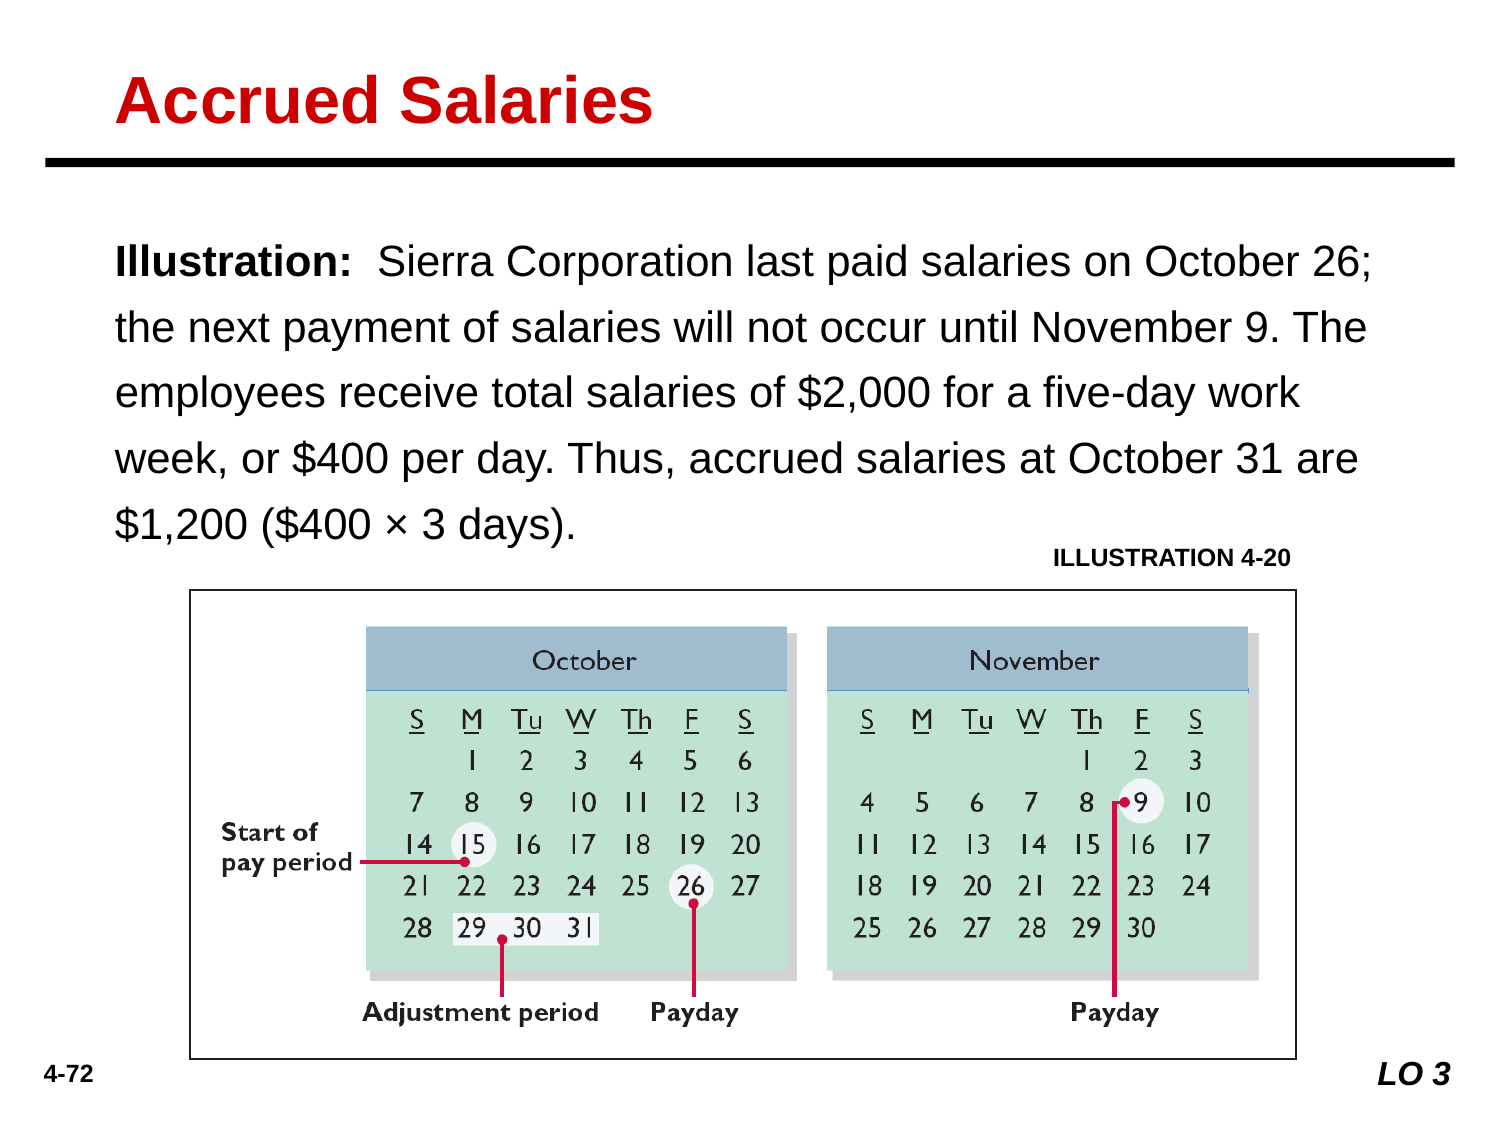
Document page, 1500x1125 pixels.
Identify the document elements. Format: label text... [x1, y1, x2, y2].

text_box Illustration: Sierra Corporation last paid salaries on October 26; the next payment of salaries will not occur until November 9. The employees receive total salaries of $2,000 for a five-day work week, or $400 per day. Thus, accrued salaries at October 31 are $1,200 ($400 × 3 days). [99, 212, 1425, 556]
text_box Accrued Salaries [99, 50, 1450, 142]
picture [185, 585, 1301, 1063]
text_box LO 3 [1350, 1044, 1475, 1100]
text_box ILLUSTRATION 4-20 [1006, 556, 1307, 579]
